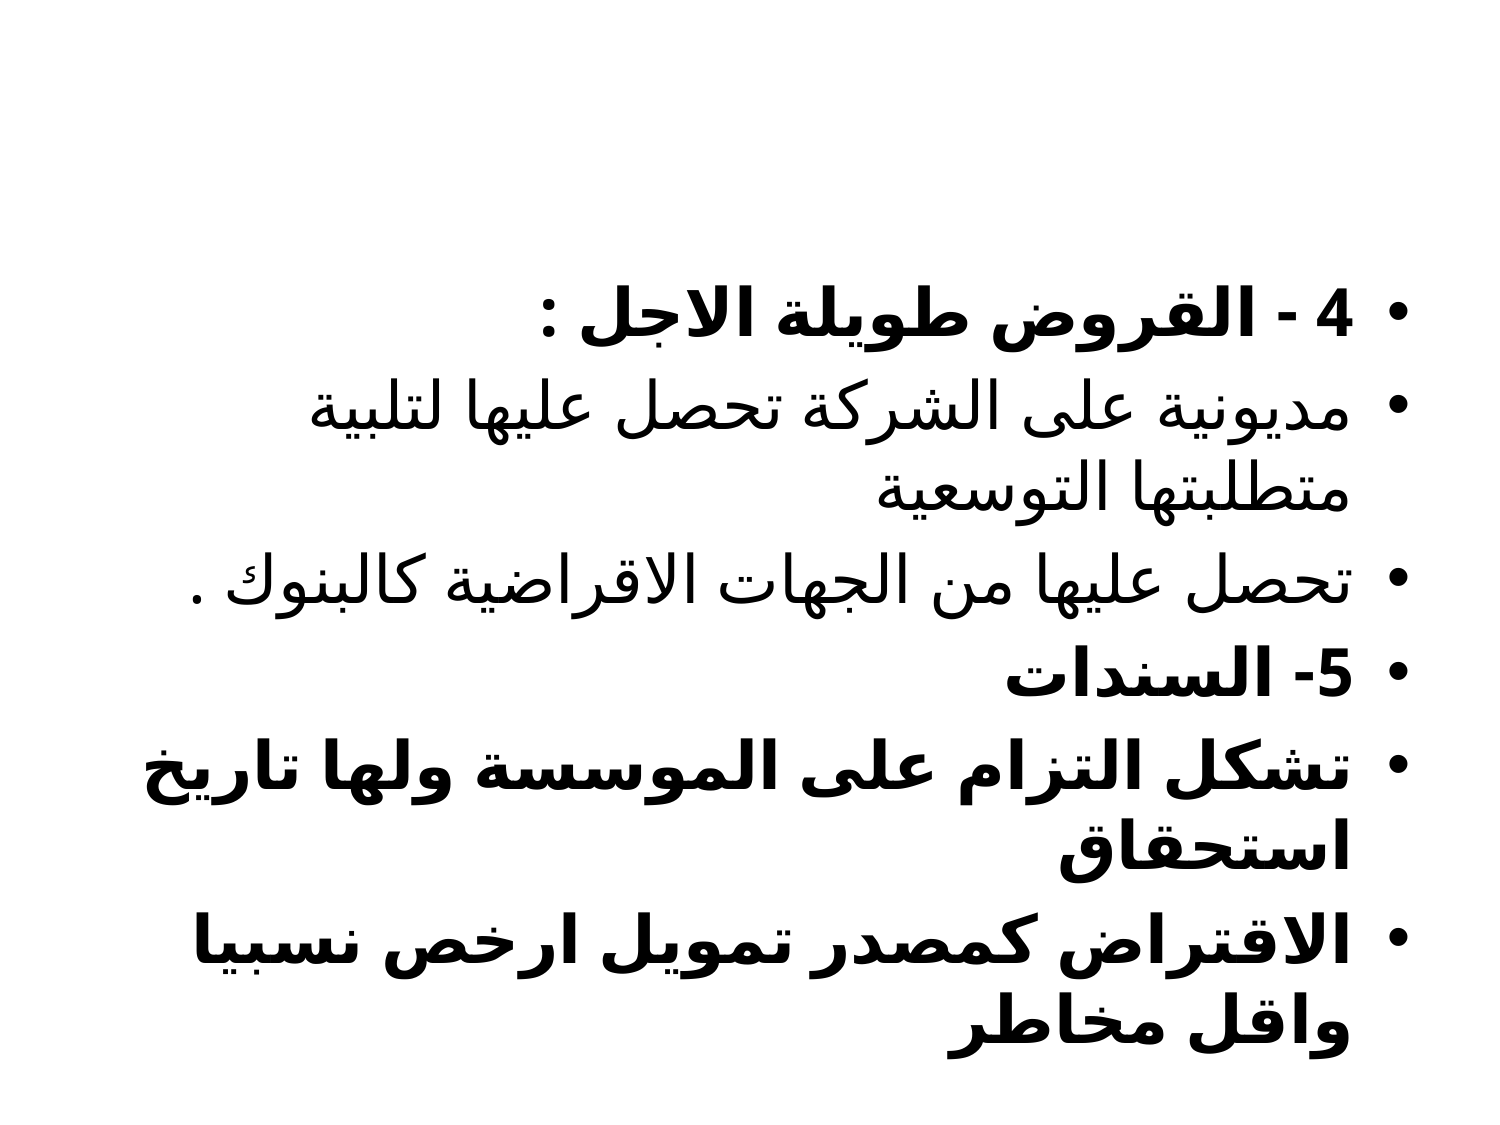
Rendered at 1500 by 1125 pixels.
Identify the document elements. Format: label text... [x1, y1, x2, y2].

list 4 - القروض طويلة الاجل : مديونية على الشركة تحصل عليها لتلبية متطلبتها التوسعية تحصل عليها من الجهات الاقراضية كالبنوك . 5- السندات تشكل التزام على الموسسة ولها تاريخ استحقاق الاقتراض كمصدر تمويل ارخص نسبيا واقل مخاطر [75, 262, 1425, 1005]
